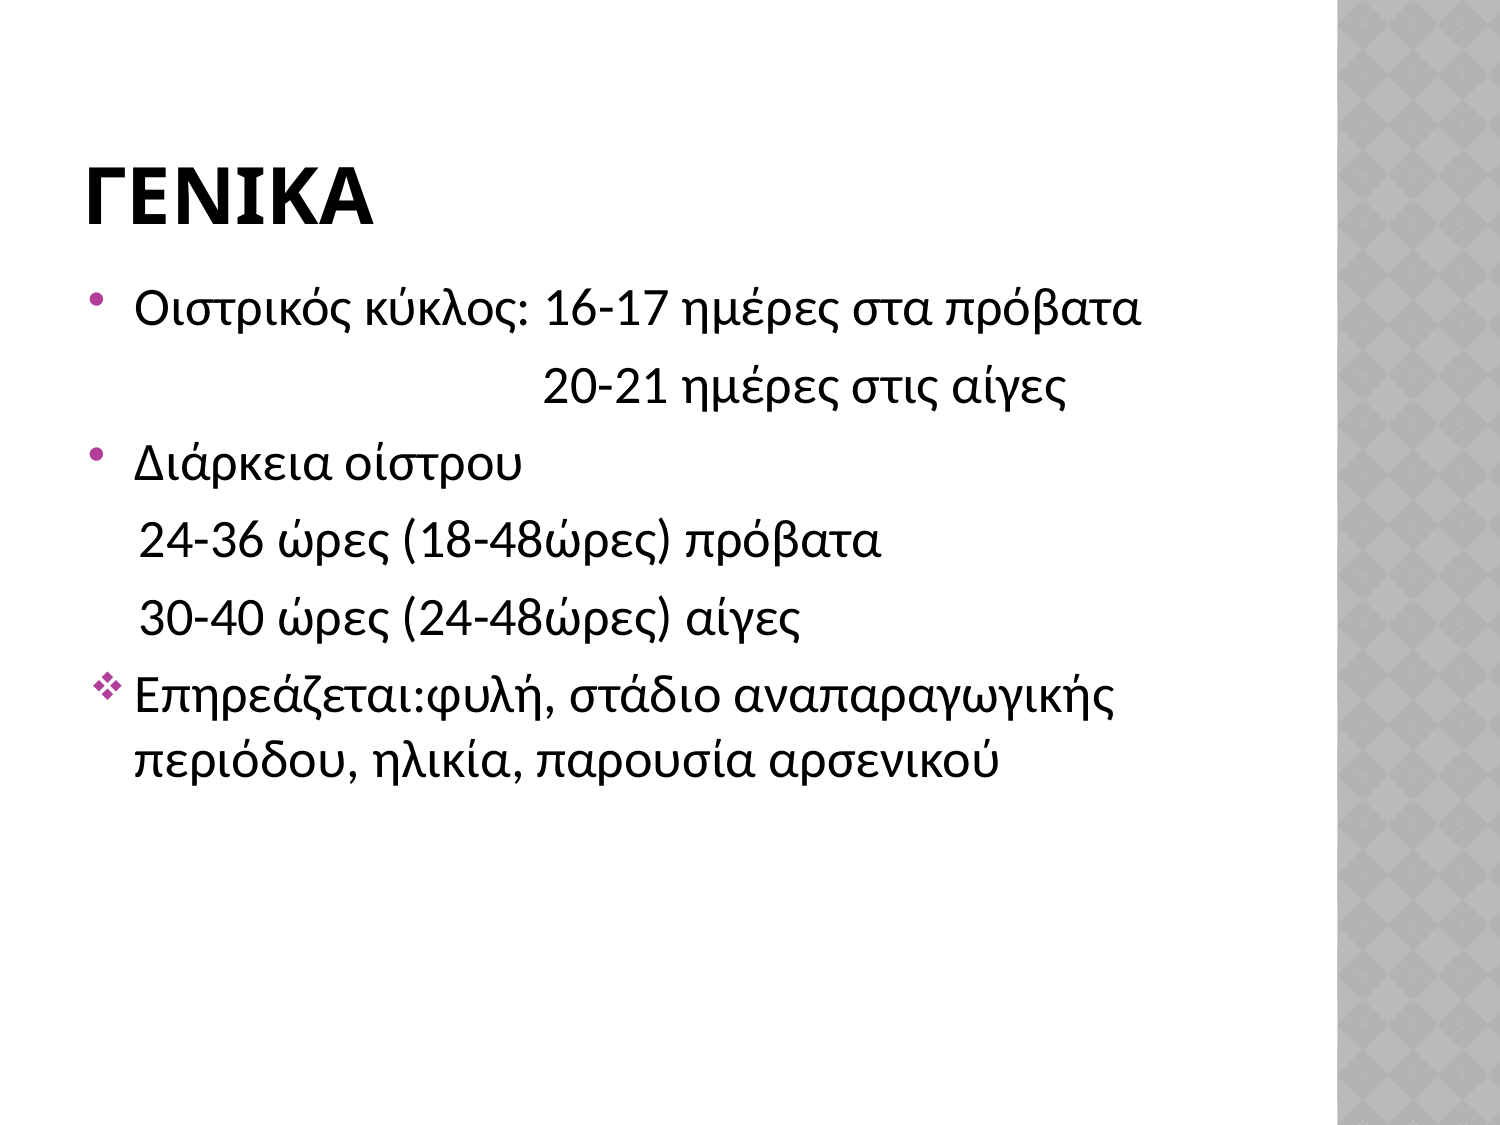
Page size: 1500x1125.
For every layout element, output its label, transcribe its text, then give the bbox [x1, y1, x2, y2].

title ΓενικΑ [75, 52, 1263, 240]
list Οιστρικός κύκλος: 16-17 ημέρες στα πρόβατα 20-21 ημέρες στις αίγες Διάρκεια οίστρου 24-36 ώρες (18-48ώρες) πρόβατα 30-40 ώρες (24-48ώρες) αίγες Επηρεάζεται:φυλή, στάδιο αναπαραγωγικής περιόδου, ηλικία, παρουσία αρσενικού [75, 264, 1263, 1059]
